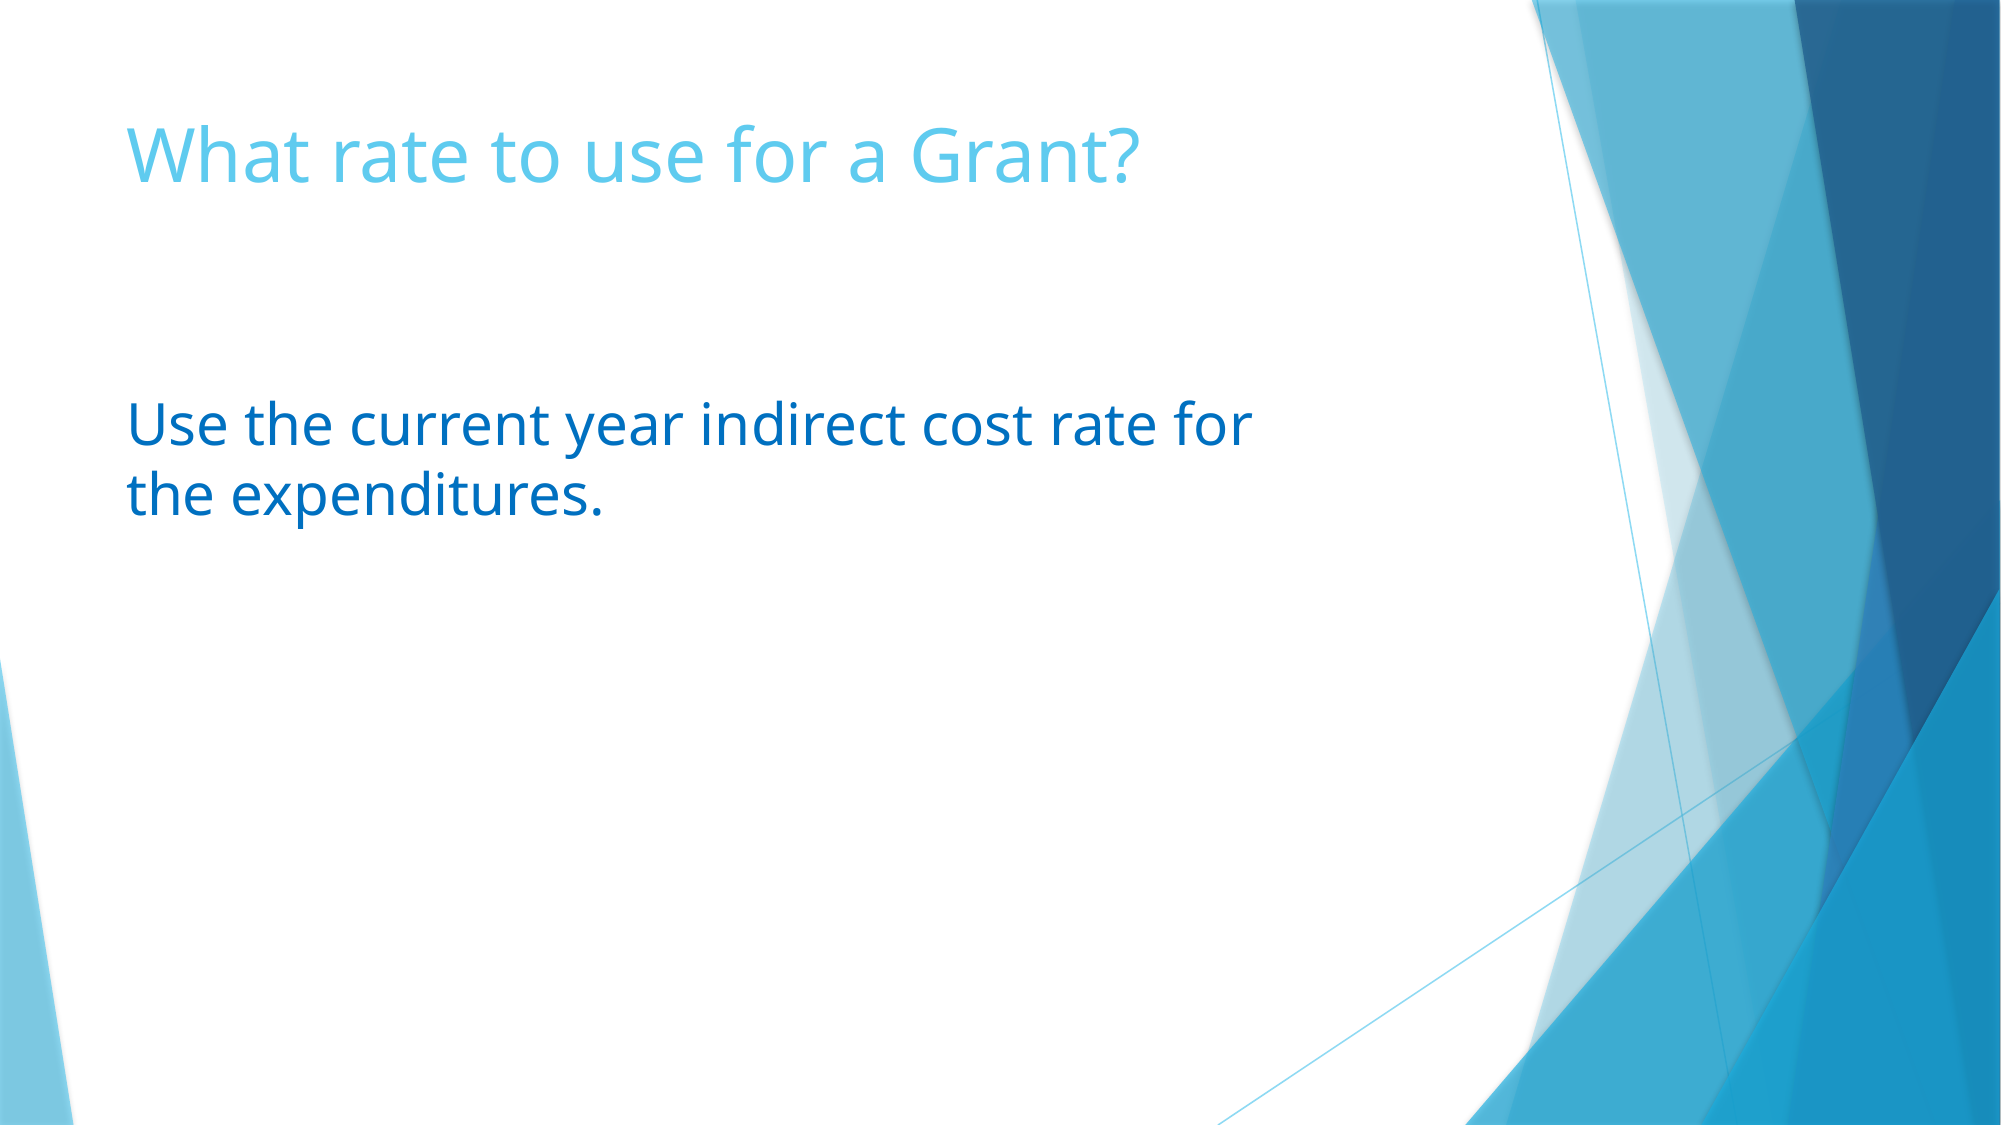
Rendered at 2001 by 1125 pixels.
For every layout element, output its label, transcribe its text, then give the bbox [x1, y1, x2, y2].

title What rate to use for a Grant? [111, 99, 1579, 317]
list Use the current year indirect cost rate for the expenditures. [111, 379, 1314, 991]
